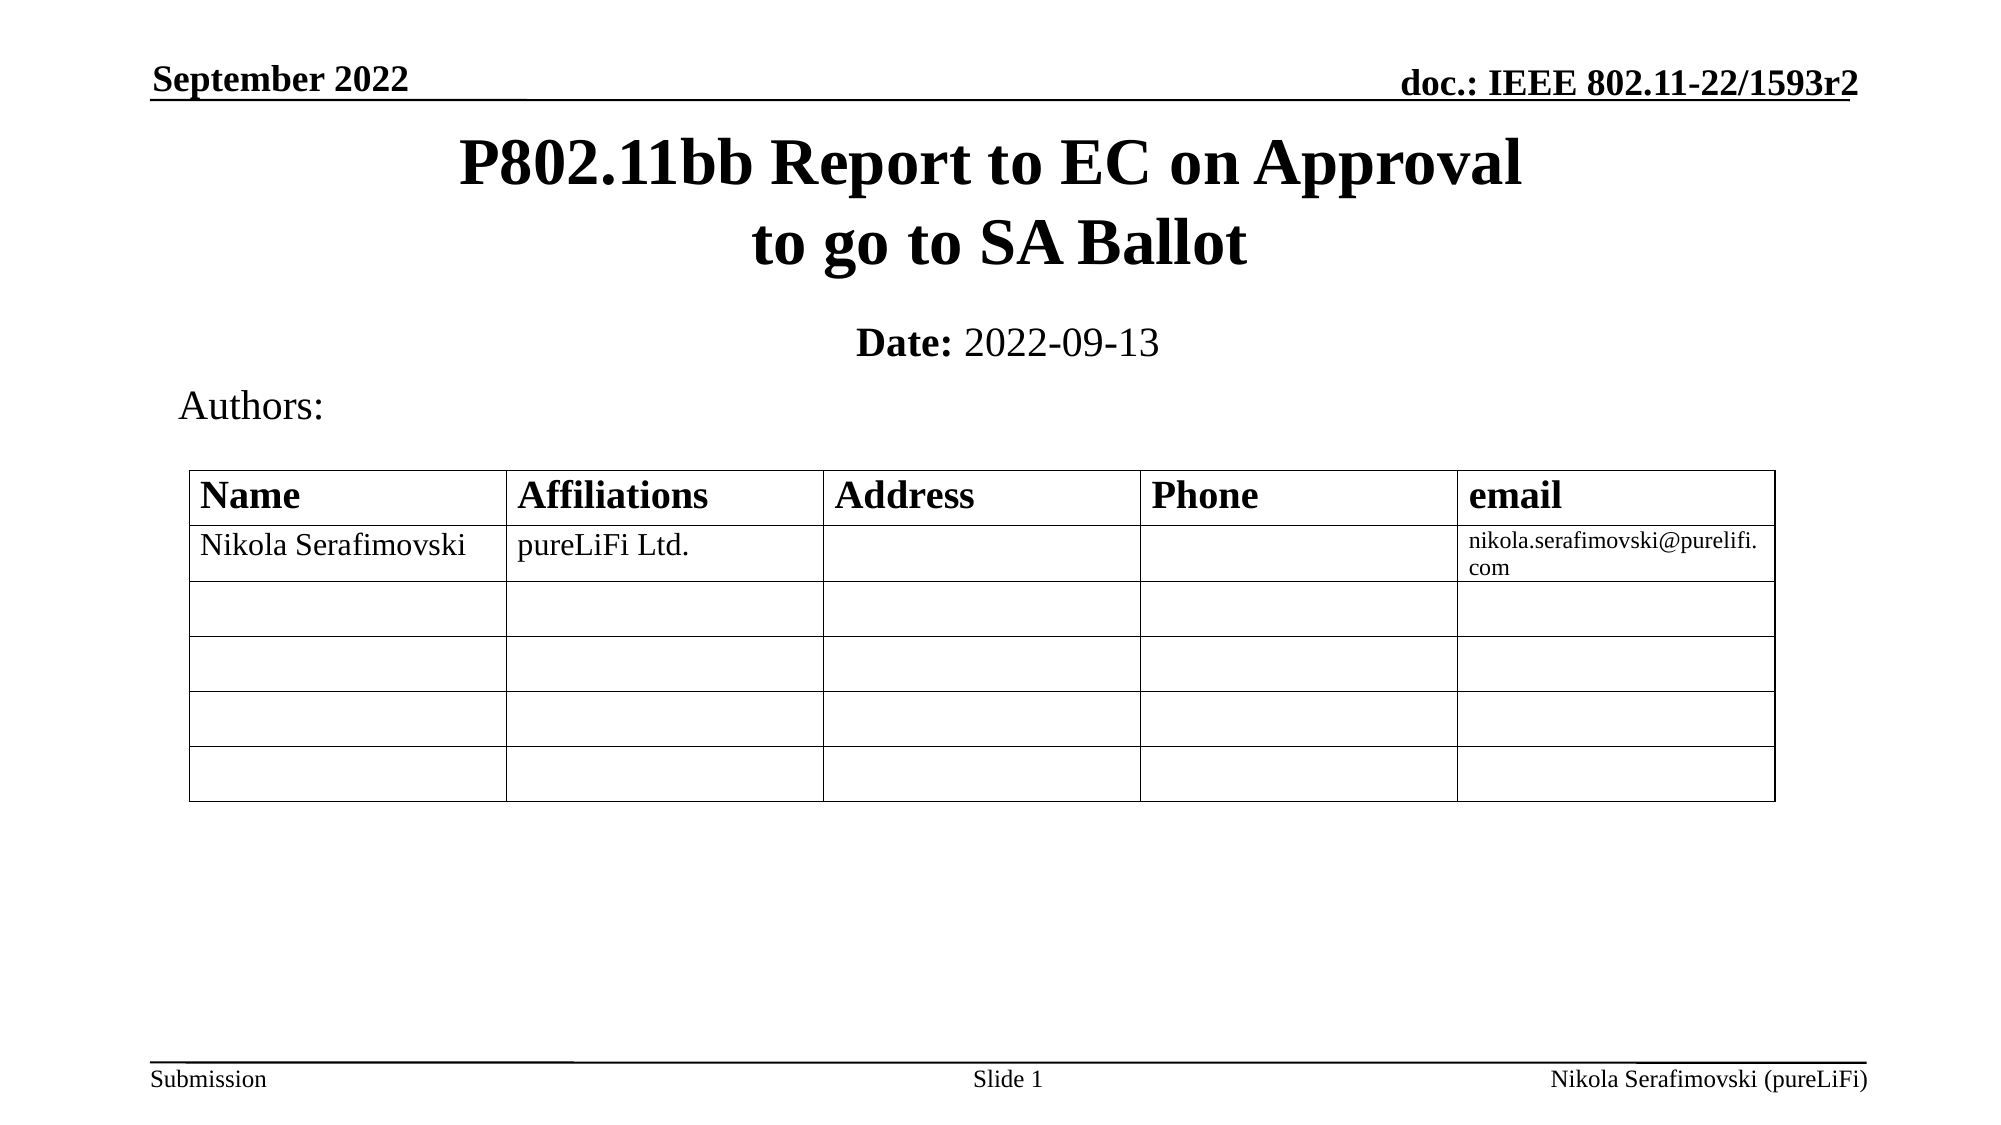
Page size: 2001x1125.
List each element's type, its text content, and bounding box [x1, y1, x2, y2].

slide_number Slide 1 [950, 1061, 1067, 1123]
subtitle Date: 2022-09-13 [307, 306, 1709, 386]
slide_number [152, 54, 563, 100]
text_box Authors: [162, 369, 401, 433]
title P802.11bb Report to EC on Approval to go to SA Ballot [149, 76, 1851, 319]
footer Nikola Serafimovski (pureLiFi) [1171, 1061, 1869, 1093]
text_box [174, 469, 1825, 849]
